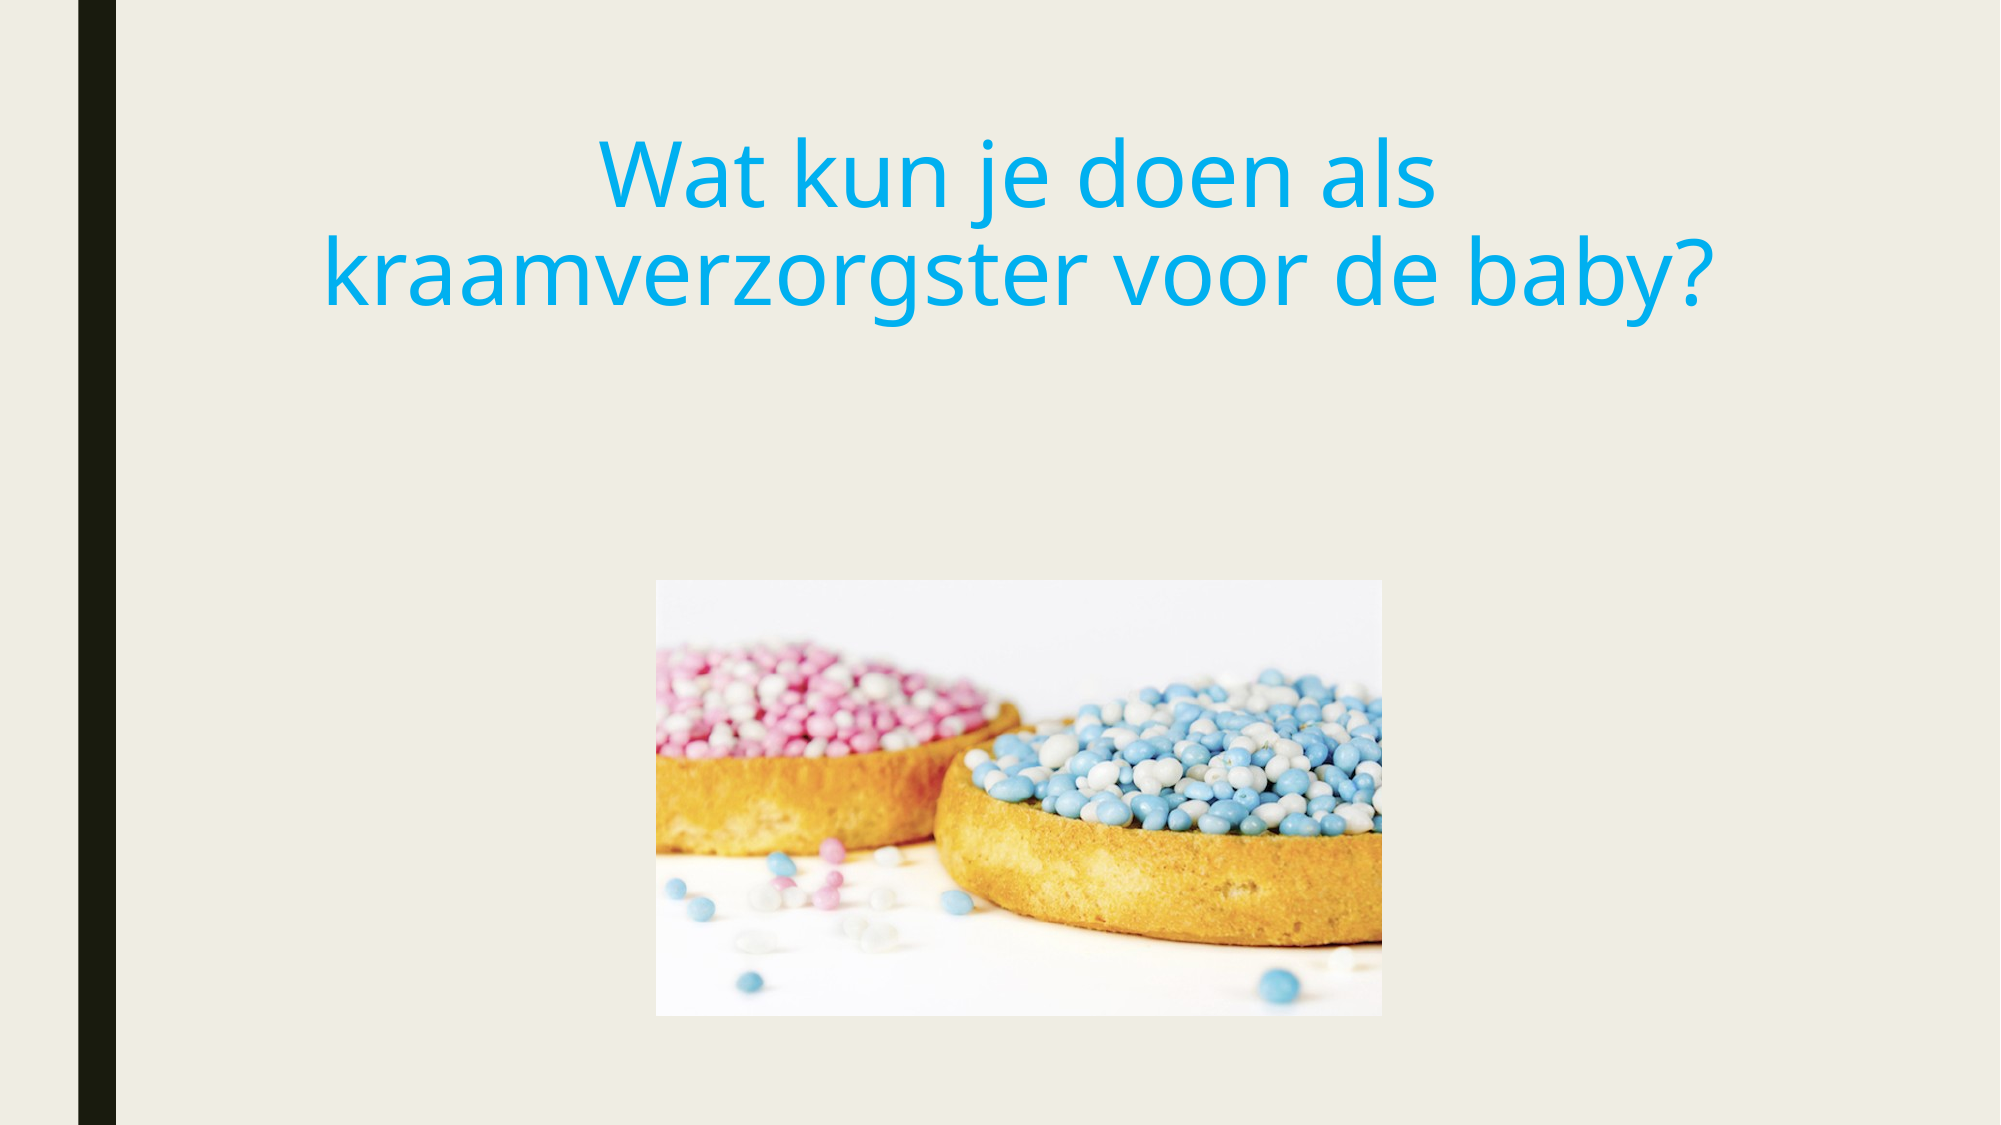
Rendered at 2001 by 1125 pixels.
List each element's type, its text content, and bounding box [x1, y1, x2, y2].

picture [656, 580, 1382, 1016]
title Wat kun je doen als kraamverzorgster voor de baby? [231, 121, 1807, 366]
